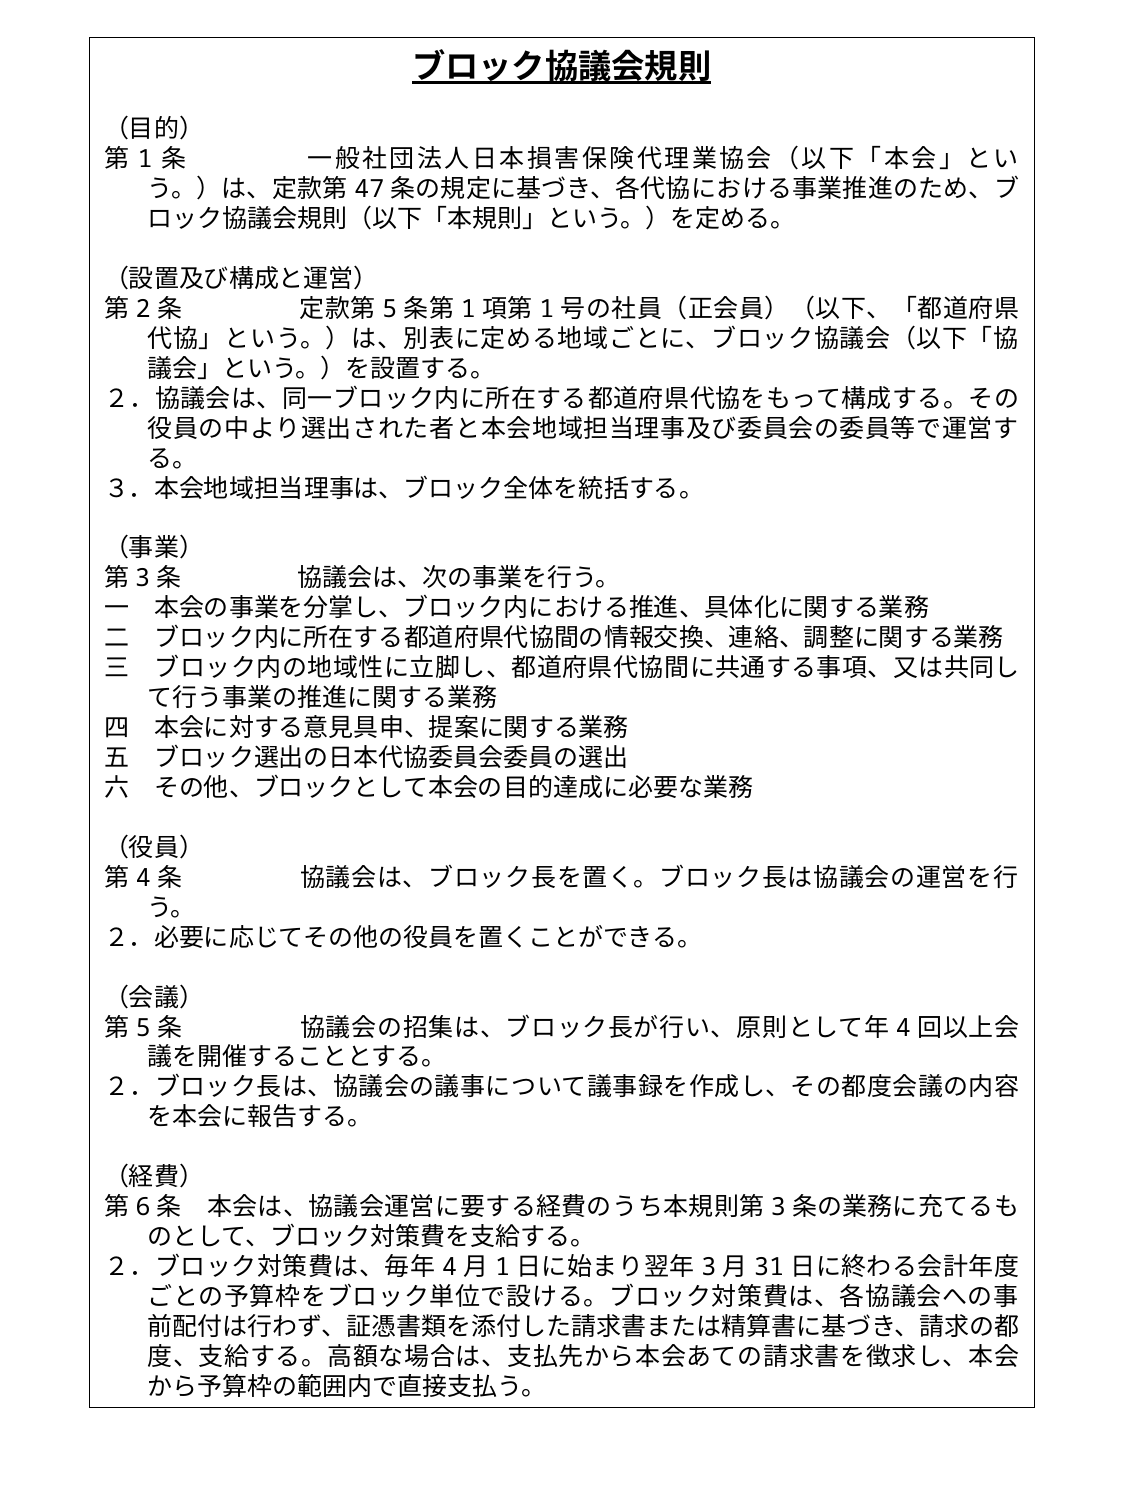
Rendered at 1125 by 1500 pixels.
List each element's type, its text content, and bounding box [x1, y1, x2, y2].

text_box ブロック協議会規則 （目的） 第1条 一般社団法人日本損害保険代理業協会（以下「本会」という。）は、定款第47条の規定に基づき、各代協における事業推進のため、ブロック協議会規則（以下「本規則」という。）を定める。 （設置及び構成と運営） 第2条 定款第5条第1項第1号の社員（正会員）（以下、「都道府県代協」という。）は、別表に定める地域ごとに、ブロック協議会（以下「協議会」という。）を設置する。 ２．協議会は、同一ブロック内に所在する都道府県代協をもって構成する。その役員の中より選出された者と本会地域担当理事及び委員会の委員等で運営する。 ３．本会地域担当理事は、ブロック全体を統括する。 （事業） 第3条 協議会は、次の事業を行う。 一 本会の事業を分掌し、ブロック内における推進、具体化に関する業務 二 ブロック内に所在する都道府県代協間の情報交換、連絡、調整に関する業務 三 ブロック内の地域性に立脚し、都道府県代協間に共通する事項、又は共同して行う事業の推進に関する業務 四 本会に対する意見具申、提案に関する業務 五 ブロック選出の日本代協委員会委員の選出 六 その他、ブロックとして本会の目的達成に必要な業務 （役員） 第4条 協議会は、ブロック長を置く。ブロック長は協議会の運営を行う。 ２．必要に応じてその他の役員を置くことができる。 （会議） 第5条 協議会の招集は、ブロック長が行い、原則として年4回以上会議を開催することとする。 ２．ブロック長は、協議会の議事について議事録を作成し、その都度会議の内容を本会に報告する。 （経費） 第6条 本会は、協議会運営に要する経費のうち本規則第3条の業務に充てるものとして、ブロック対策費を支給する。 ２．ブロック対策費は、毎年4月1日に始まり翌年3月31日に終わる会計年度ごとの予算枠をブロック単位で設ける。ブロック対策費は、各協議会への事前配付は行わず、証憑書類を添付した請求書または精算書に基づき、請求の都度、支給する。高額な場合は、支払先から本会あての請求書を徴求し、本会から予算枠の範囲内で直接支払う。 [89, 37, 1035, 1408]
